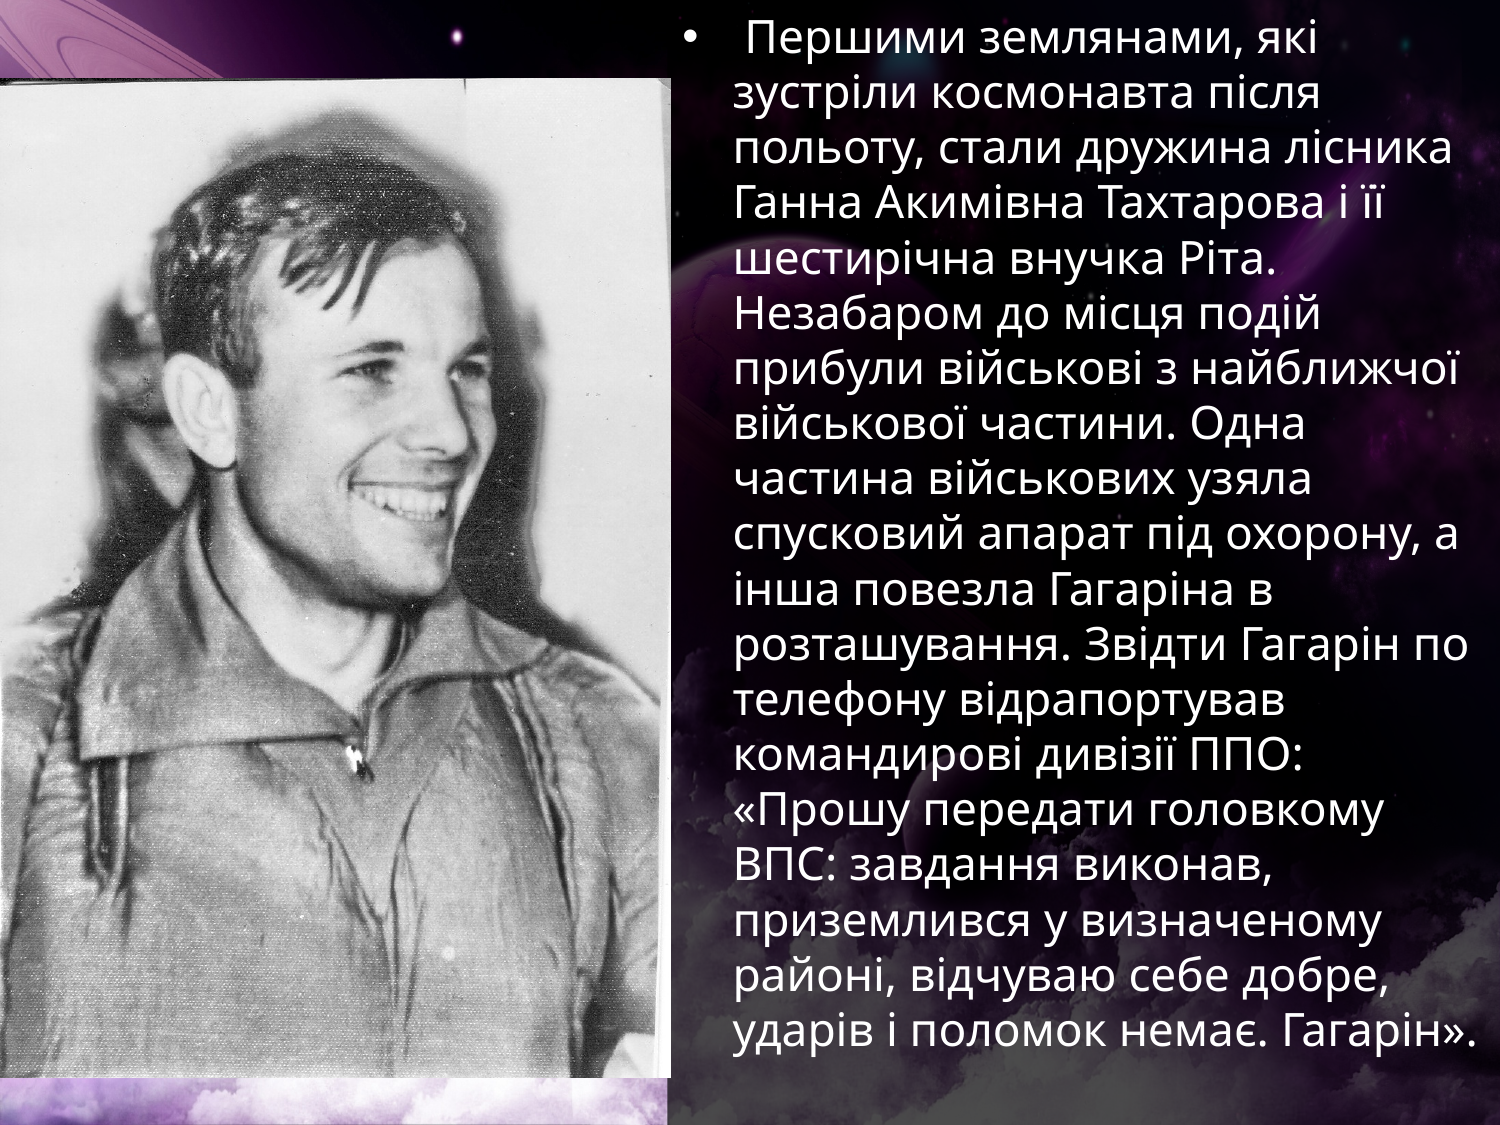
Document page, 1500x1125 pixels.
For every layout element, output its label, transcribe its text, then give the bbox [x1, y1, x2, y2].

list Першими землянами, які зустріли космонавта після польоту, стали дружина лісника Ганна Акимівна Тахтарова і її шестирічна внучка Ріта. Незабаром до місця подій прибули військові з найближчої військової частини. Одна частина військових узяла спусковий апарат під охорону, а інша повезла Гагаріна в розташування. Звідти Гагарін по телефону відрапортував командирові дивізії ППО: «Прошу передати головкому ВПС: завдання виконав, приземлився у визначеному районі, відчуваю себе добре, ударів і поломок немає. Гагарін». [667, 0, 1500, 1125]
picture [0, 0, 671, 1125]
